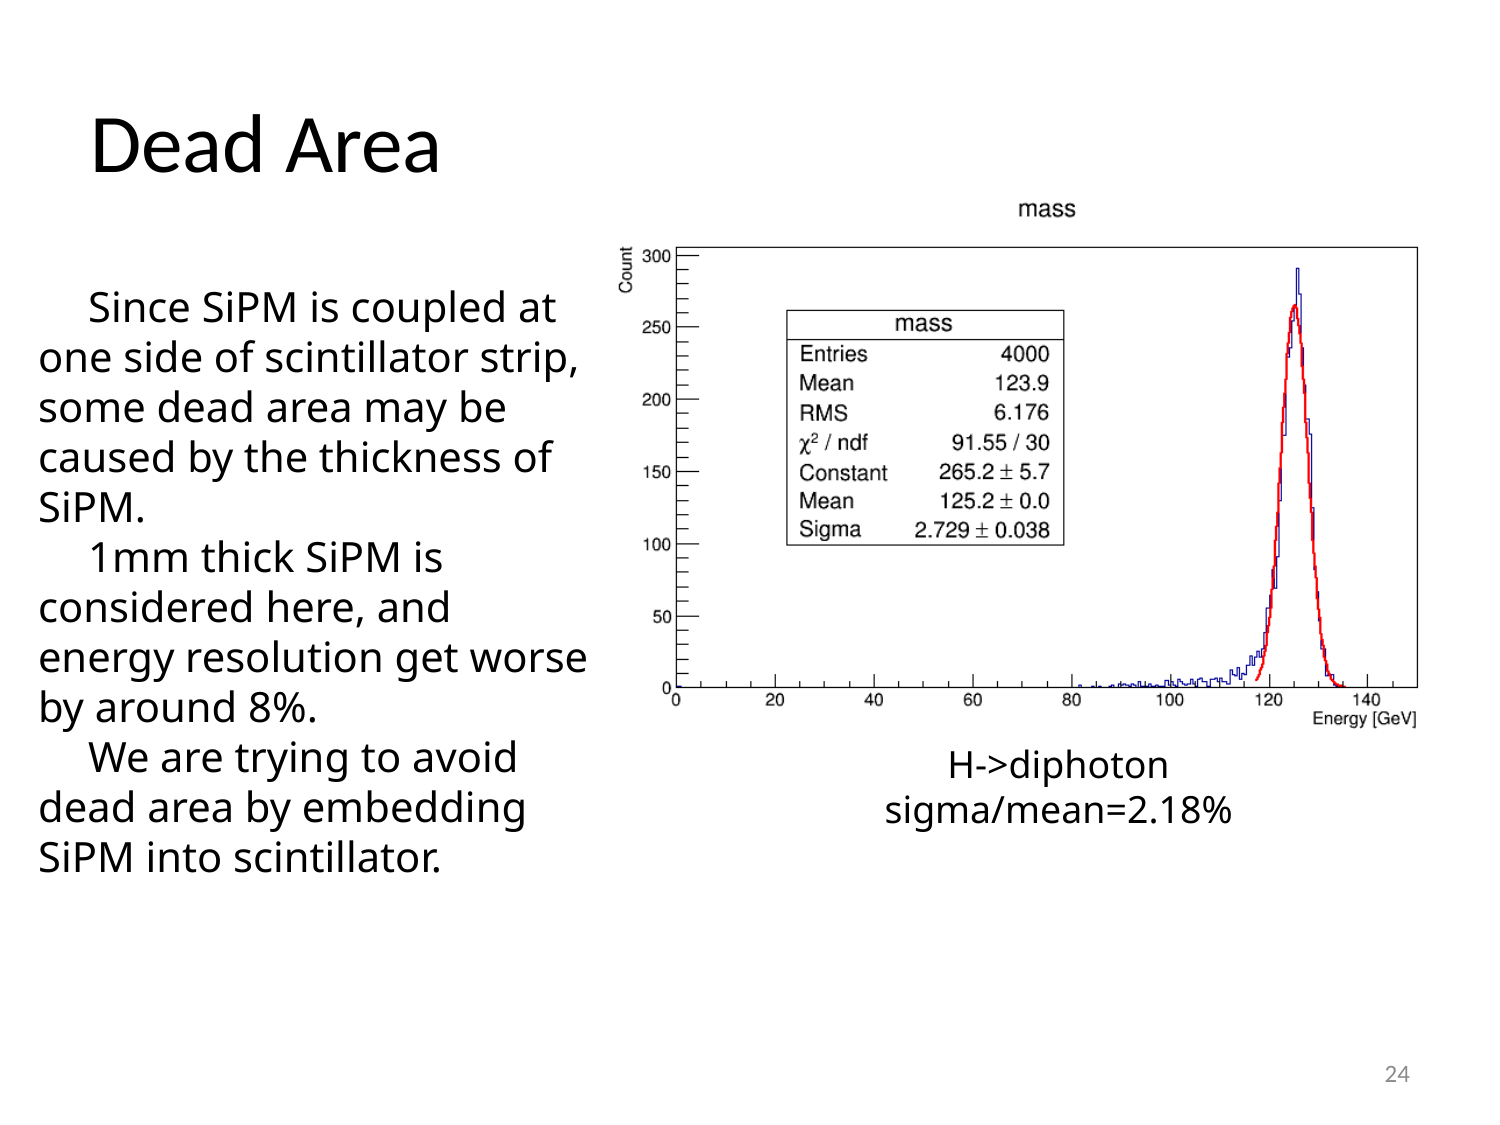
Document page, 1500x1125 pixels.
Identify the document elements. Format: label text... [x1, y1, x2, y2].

text_box Since SiPM is coupled at one side of scintillator strip, some dead area may be caused by the thickness of SiPM. 1mm thick SiPM is considered here, and energy resolution get worse by around 8%. We are trying to avoid dead area by embedding SiPM into scintillator. [23, 273, 609, 889]
picture [584, 192, 1500, 743]
title Dead Area [75, 45, 1425, 233]
slide_number 24 [1074, 1042, 1425, 1103]
text_box H->diphoton sigma/mean=2.18% [840, 751, 1278, 839]
